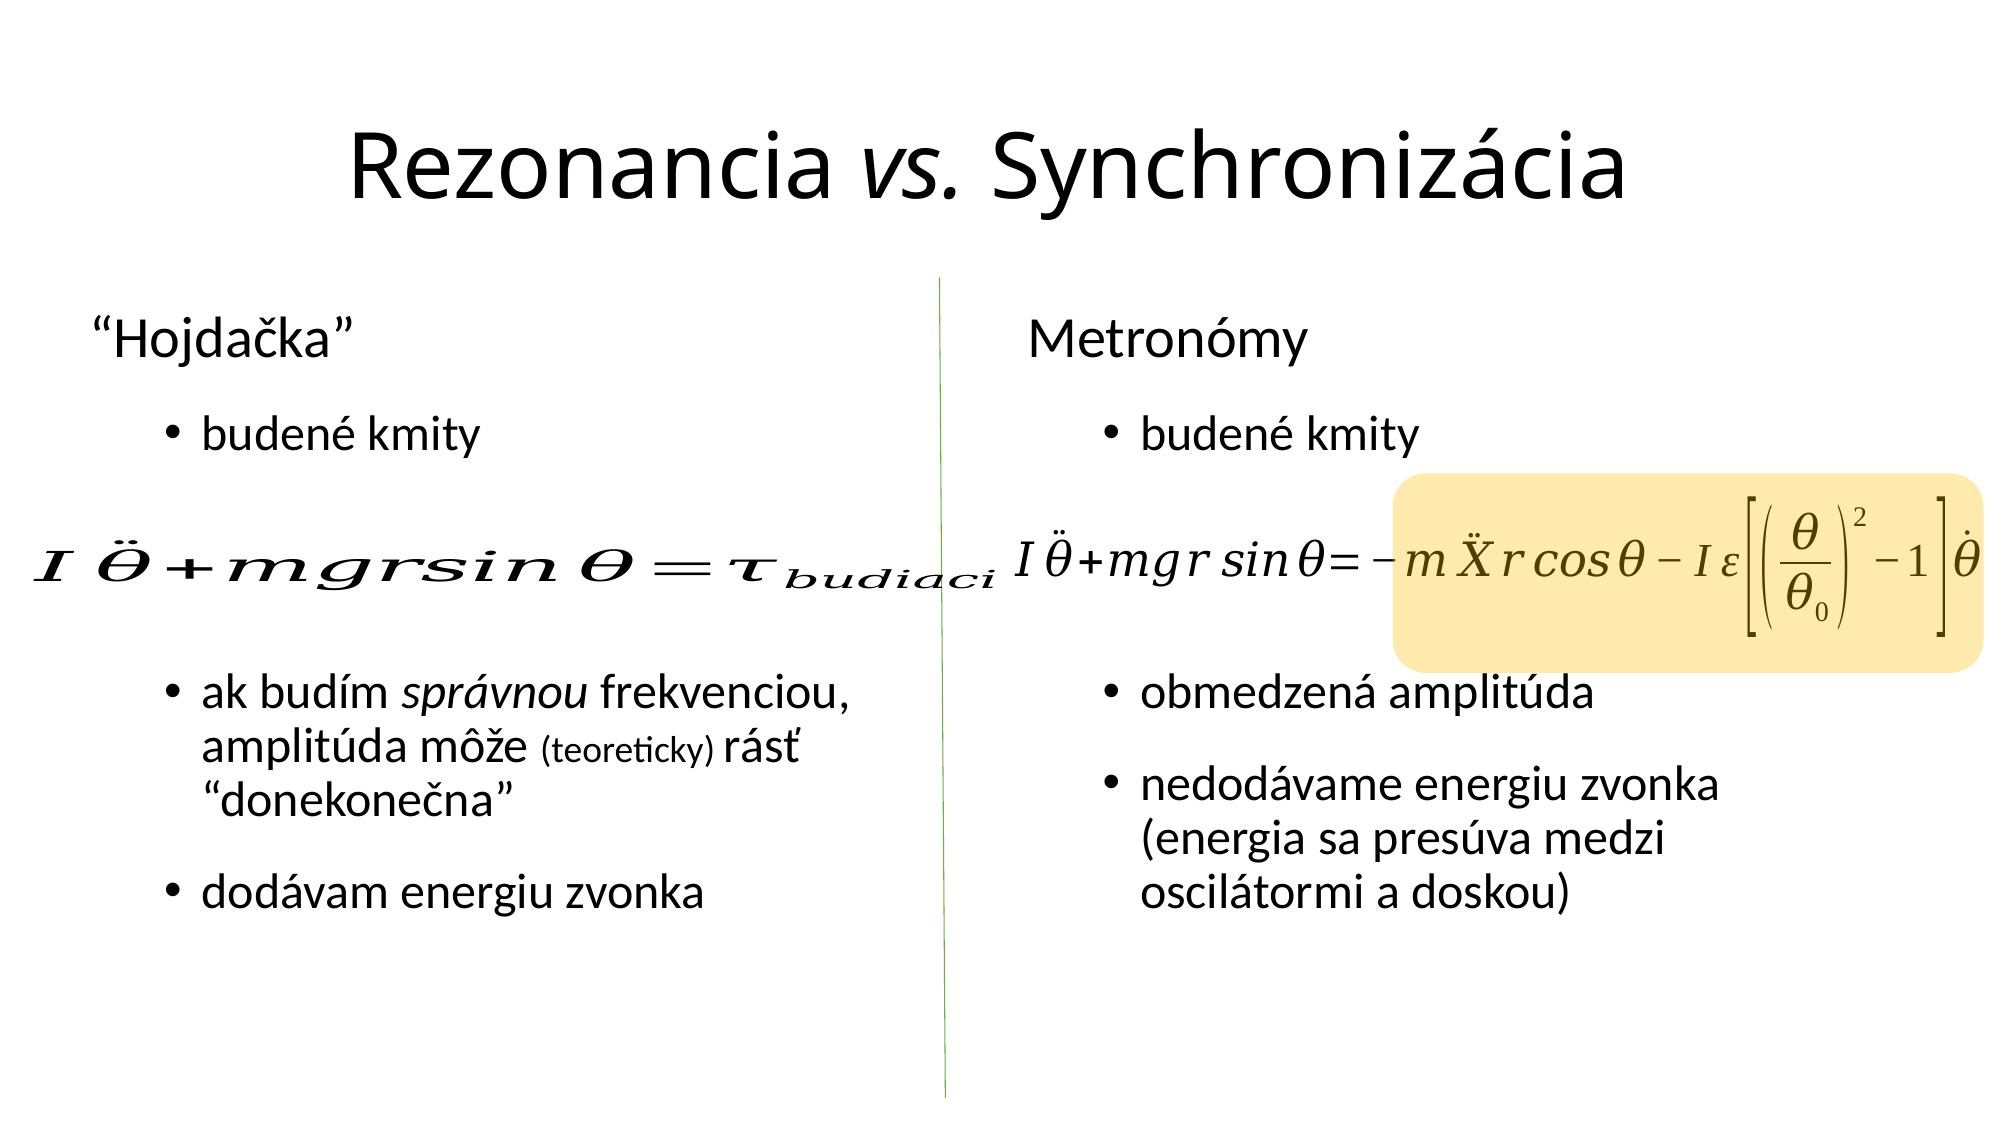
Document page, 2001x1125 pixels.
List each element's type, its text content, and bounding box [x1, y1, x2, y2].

title Rezonancia vs. Synchronizácia [137, 59, 1863, 278]
list “Hojdačka” budené kmity ak budím správnou frekvenciou, amplitúda môže (teoreticky) rásť “donekonečna” dodávam energiu zvonka [74, 299, 925, 1014]
list Metronómy budené kmity obmedzená amplitúda nedodávame energiu zvonka (energia sa presúva medzi oscilátormi a doskou) [1012, 299, 1863, 1014]
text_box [939, 277, 946, 1099]
text_box [1391, 472, 1985, 674]
